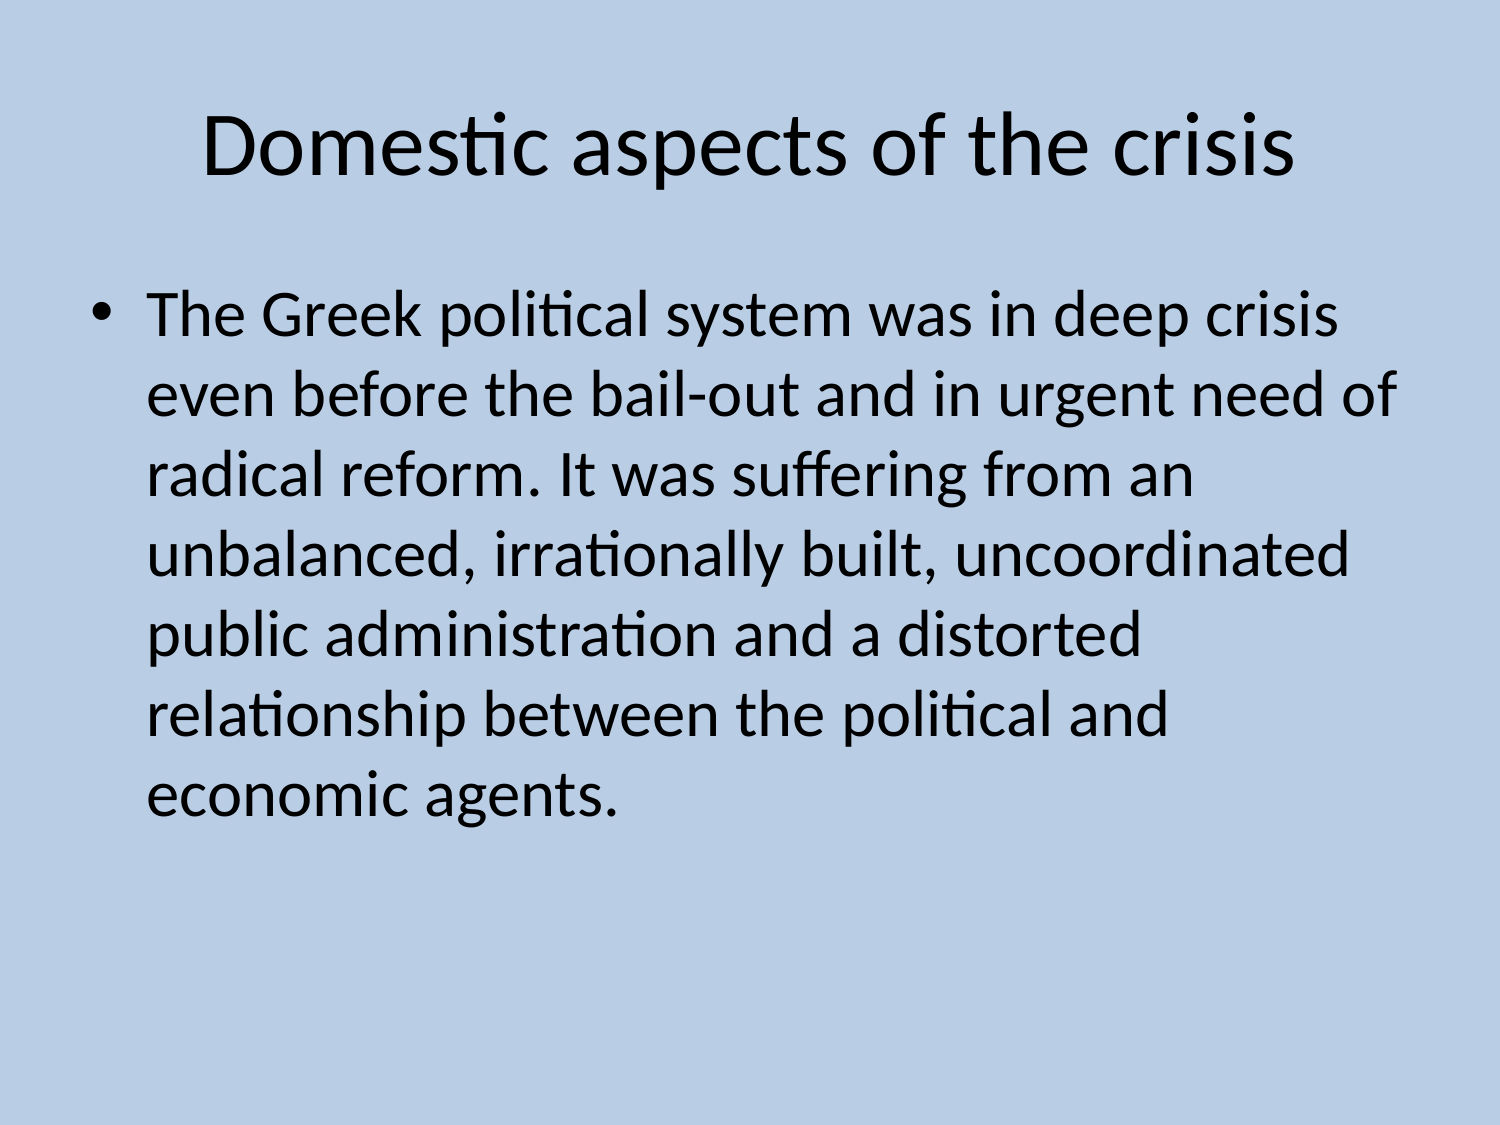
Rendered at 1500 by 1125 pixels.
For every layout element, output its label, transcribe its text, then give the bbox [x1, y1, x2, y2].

title Domestic aspects of the crisis [75, 45, 1425, 233]
list The Greek political system was in deep crisis even before the bail-out and in urgent need of radical reform. It was suffering from an unbalanced, irrationally built, uncoordinated public administration and a distorted relationship between the political and economic agents. [75, 262, 1425, 1005]
